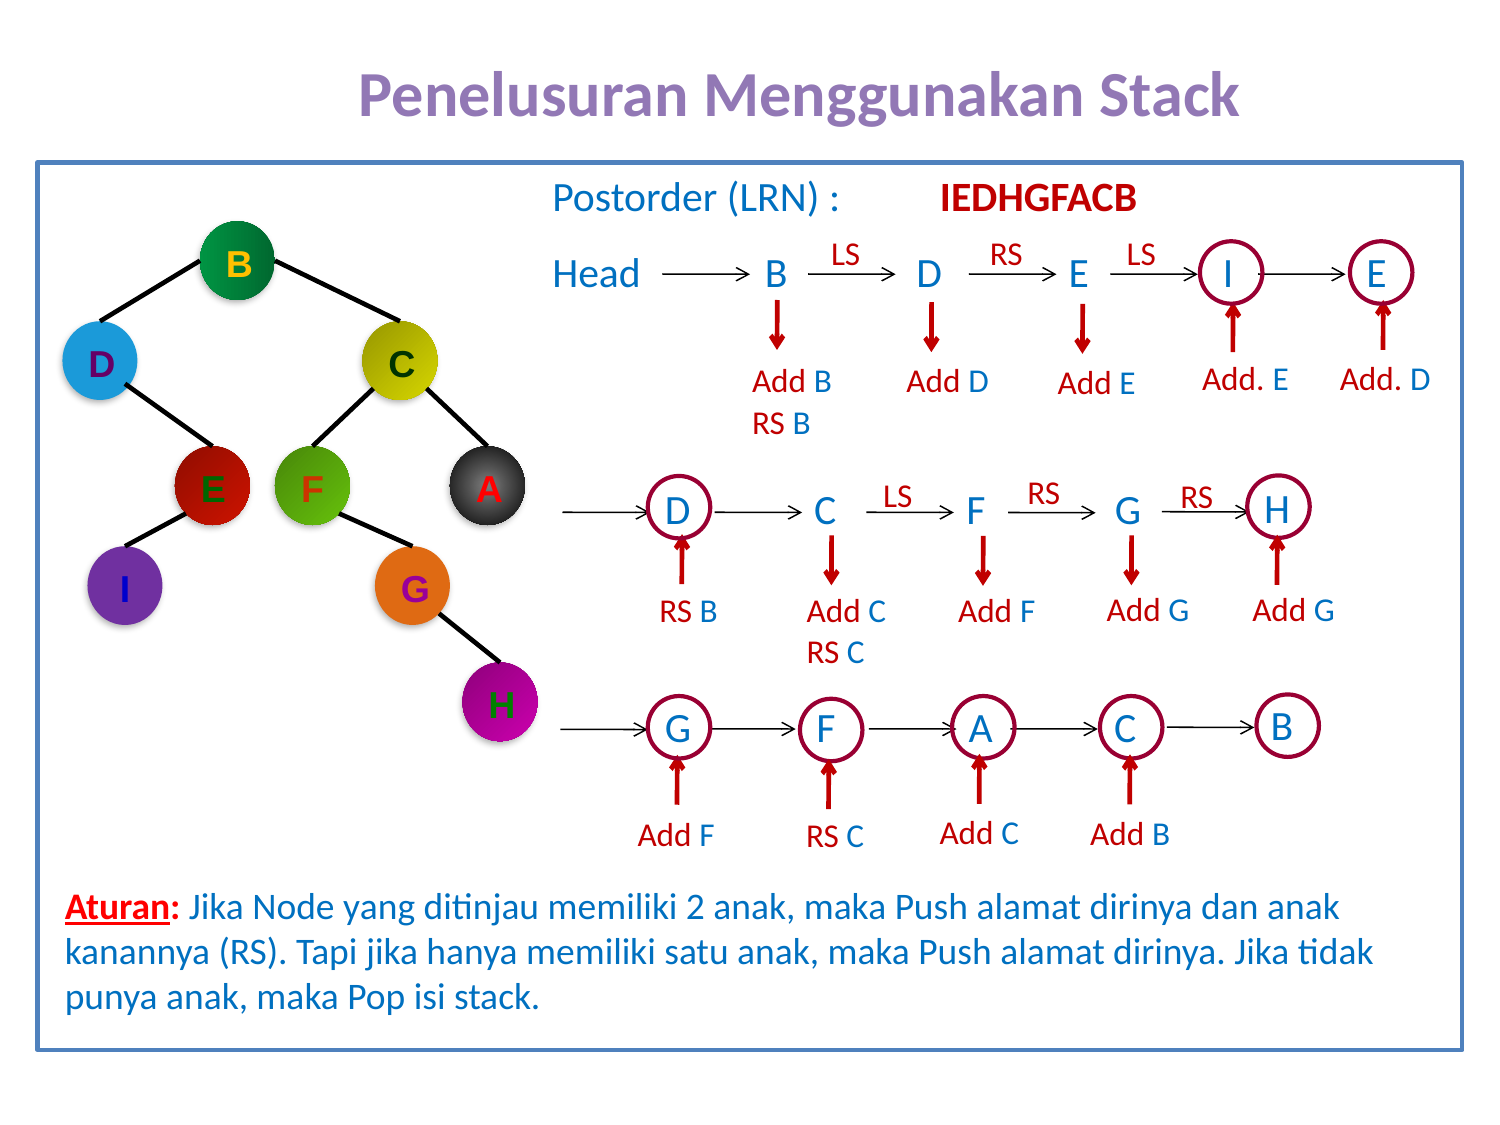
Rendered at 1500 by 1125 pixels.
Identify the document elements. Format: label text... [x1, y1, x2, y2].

text_box H [1287, 514, 1312, 540]
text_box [359, 492, 393, 567]
text_box G [649, 693, 677, 710]
text_box RS [1165, 467, 1256, 510]
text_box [138, 499, 173, 561]
text_box E [174, 446, 250, 526]
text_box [427, 386, 486, 449]
text_box H [1249, 524, 1270, 540]
text_box LS [816, 224, 892, 273]
text_box Add F [622, 805, 773, 861]
text_box D [689, 512, 713, 540]
text_box C [1099, 693, 1129, 715]
text_box Aturan: Jika Node yang ditinjau memiliki 2 anak, maka Push alamat dirinya dan anak kanannya (RS). Tapi jika hanya memiliki satu anak, maka Push alamat dirinya. Jika tidak punya anak, maka Pop isi stack. [50, 874, 1442, 1025]
text_box H [462, 662, 538, 742]
text_box H [1256, 474, 1268, 481]
text_box Add. E [1187, 349, 1324, 405]
text_box Add F [943, 581, 1094, 637]
text_box C [1133, 693, 1162, 712]
text_box C [1145, 743, 1162, 759]
text_box C [362, 321, 438, 400]
text_box A [997, 737, 1017, 759]
text_box B [749, 238, 813, 304]
text_box B [1255, 736, 1273, 757]
text_box I [87, 546, 163, 625]
text_box Add D [891, 352, 1042, 407]
text_box RS [1165, 519, 1248, 523]
text_box H [1289, 474, 1312, 499]
text_box G [649, 744, 666, 759]
text_box [645, 473, 713, 541]
text_box LS [868, 466, 956, 514]
text_box G [374, 546, 450, 625]
text_box Add. D [1324, 349, 1475, 405]
text_box F [951, 475, 1014, 540]
text_box RS C [791, 806, 942, 862]
text_box I [1245, 282, 1271, 304]
text_box E [1351, 238, 1415, 266]
text_box Add E [1042, 353, 1193, 409]
text_box Add B [737, 352, 888, 407]
text_box RS C [791, 637, 942, 678]
text_box RS B [737, 407, 888, 449]
text_box [1254, 692, 1322, 760]
text_box A [953, 693, 982, 711]
text_box G [1099, 475, 1163, 540]
text_box [797, 696, 865, 764]
text_box [950, 693, 1017, 761]
text_box Add G [1091, 580, 1237, 636]
text_box D [649, 475, 667, 490]
text_box Add B [1075, 804, 1226, 859]
text_box G [692, 737, 713, 759]
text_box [124, 383, 213, 447]
text_box RS B [644, 581, 791, 637]
text_box B [200, 221, 275, 300]
text_box F [801, 693, 864, 720]
text_box D [649, 524, 669, 540]
text_box [1097, 693, 1165, 761]
title Penelusuran Menggunakan Stack [125, 45, 1475, 138]
text_box D [901, 238, 965, 304]
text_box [99, 260, 201, 322]
text_box D [691, 475, 713, 502]
text_box C [1099, 739, 1118, 759]
text_box [1347, 239, 1415, 306]
text_box Add G [1237, 580, 1388, 636]
text_box F [850, 740, 864, 759]
text_box D [62, 321, 138, 400]
text_box I [1208, 298, 1217, 304]
text_box F [274, 446, 350, 526]
text_box E [1395, 279, 1415, 304]
text_box B [1302, 740, 1319, 757]
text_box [444, 607, 495, 669]
text_box Postorder (LRN) : [537, 162, 924, 228]
text_box IEDHGFACB [924, 162, 1350, 228]
text_box RS [1012, 463, 1100, 519]
text_box A [985, 693, 1017, 720]
text_box C [799, 475, 862, 540]
text_box E [1053, 238, 1117, 304]
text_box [274, 260, 401, 322]
text_box I [1208, 238, 1271, 272]
text_box RS [974, 224, 1063, 280]
text_box F [801, 747, 813, 759]
text_box G [681, 693, 713, 722]
text_box Add C [924, 803, 1075, 859]
text_box A [953, 744, 970, 759]
text_box [35, 160, 1464, 1052]
text_box A [449, 446, 525, 526]
text_box Add C [791, 581, 942, 637]
text_box LS [1111, 224, 1187, 273]
text_box E [1351, 289, 1367, 304]
text_box Head [537, 238, 688, 304]
text_box [645, 693, 713, 761]
text_box [1197, 239, 1265, 306]
text_box B [1255, 691, 1319, 715]
text_box [1245, 473, 1312, 540]
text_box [313, 386, 373, 449]
